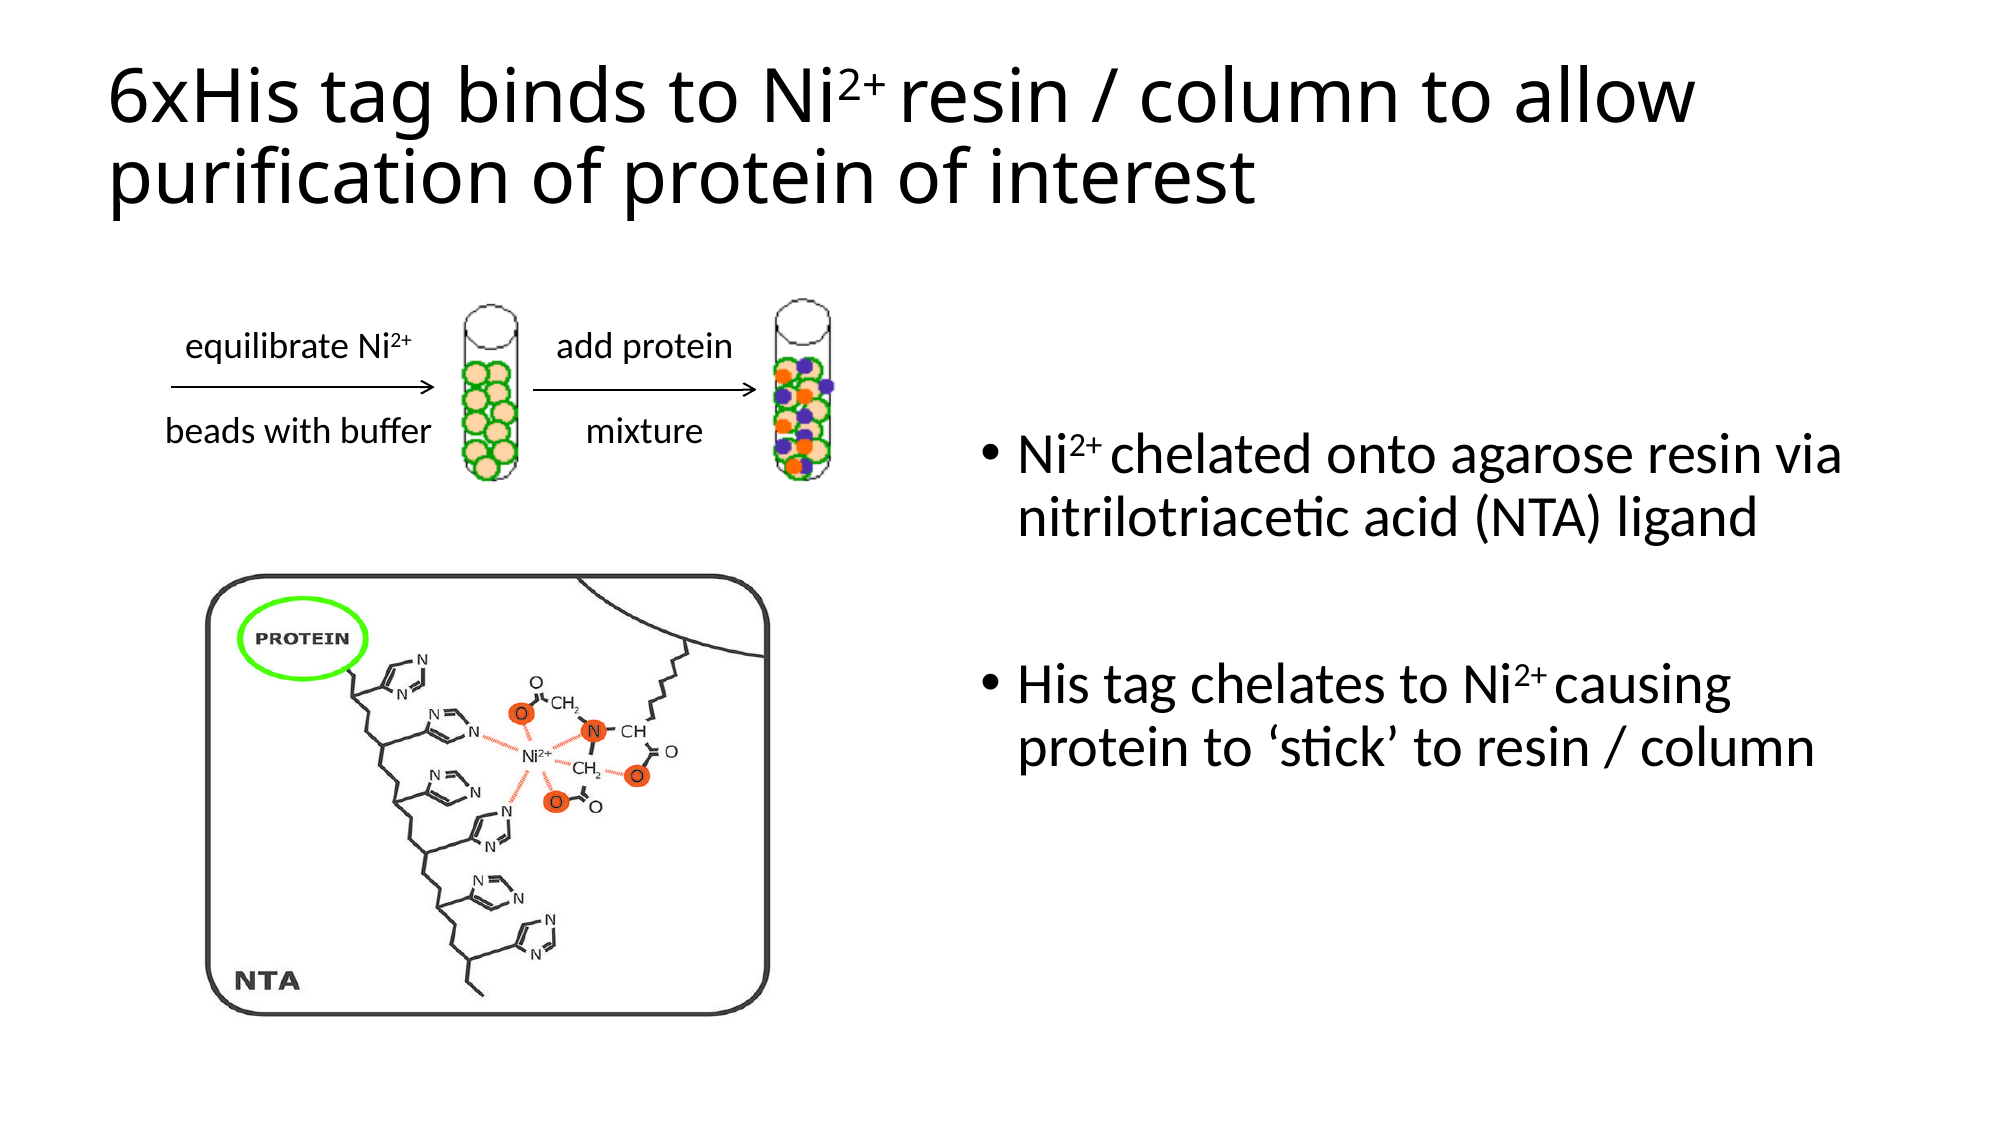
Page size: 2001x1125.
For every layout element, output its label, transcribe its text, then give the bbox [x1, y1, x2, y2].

picture [123, 560, 850, 1029]
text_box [137, 292, 846, 510]
title 6xHis tag binds to Ni2+ resin / column to allow purification of protein of interest [92, 47, 1876, 230]
text_box Ni2+ chelated onto agarose resin via nitrilotriacetic acid (NTA) ligand His tag chelates to Ni2+ causing protein to ‘stick’ to resin / column [965, 415, 1863, 1037]
